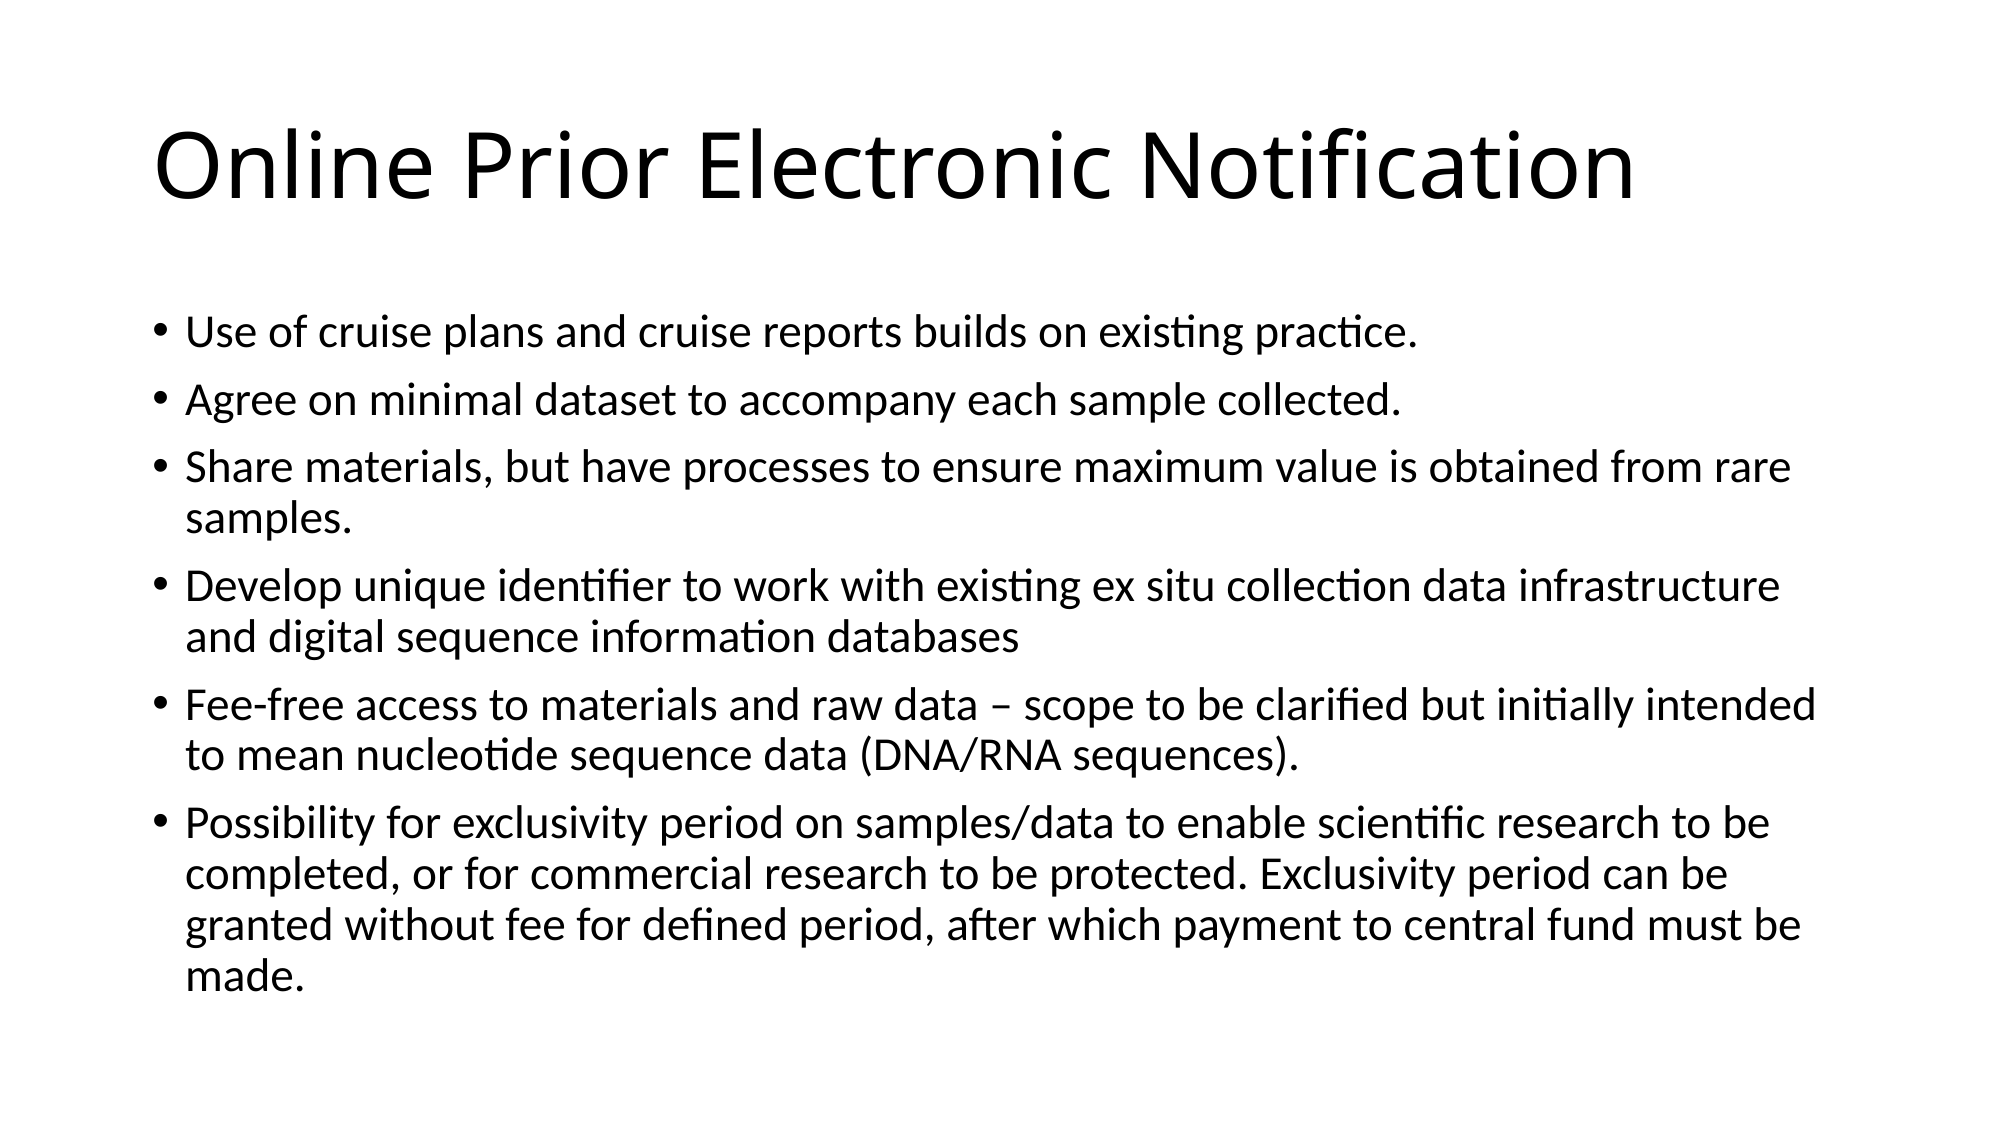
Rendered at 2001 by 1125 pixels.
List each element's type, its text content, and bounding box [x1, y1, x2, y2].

title Online Prior Electronic Notification [137, 59, 1863, 278]
list Use of cruise plans and cruise reports builds on existing practice. Agree on minimal dataset to accompany each sample collected. Share materials, but have processes to ensure maximum value is obtained from rare samples. Develop unique identifier to work with existing ex situ collection data infrastructure and digital sequence information databases Fee-free access to materials and raw data – scope to be clarified but initially intended to mean nucleotide sequence data (DNA/RNA sequences). Possibility for exclusivity period on samples/data to enable scientific research to be completed, or for commercial research to be protected. Exclusivity period can be granted without fee for defined period, after which payment to central fund must be made. [137, 299, 1863, 1014]
